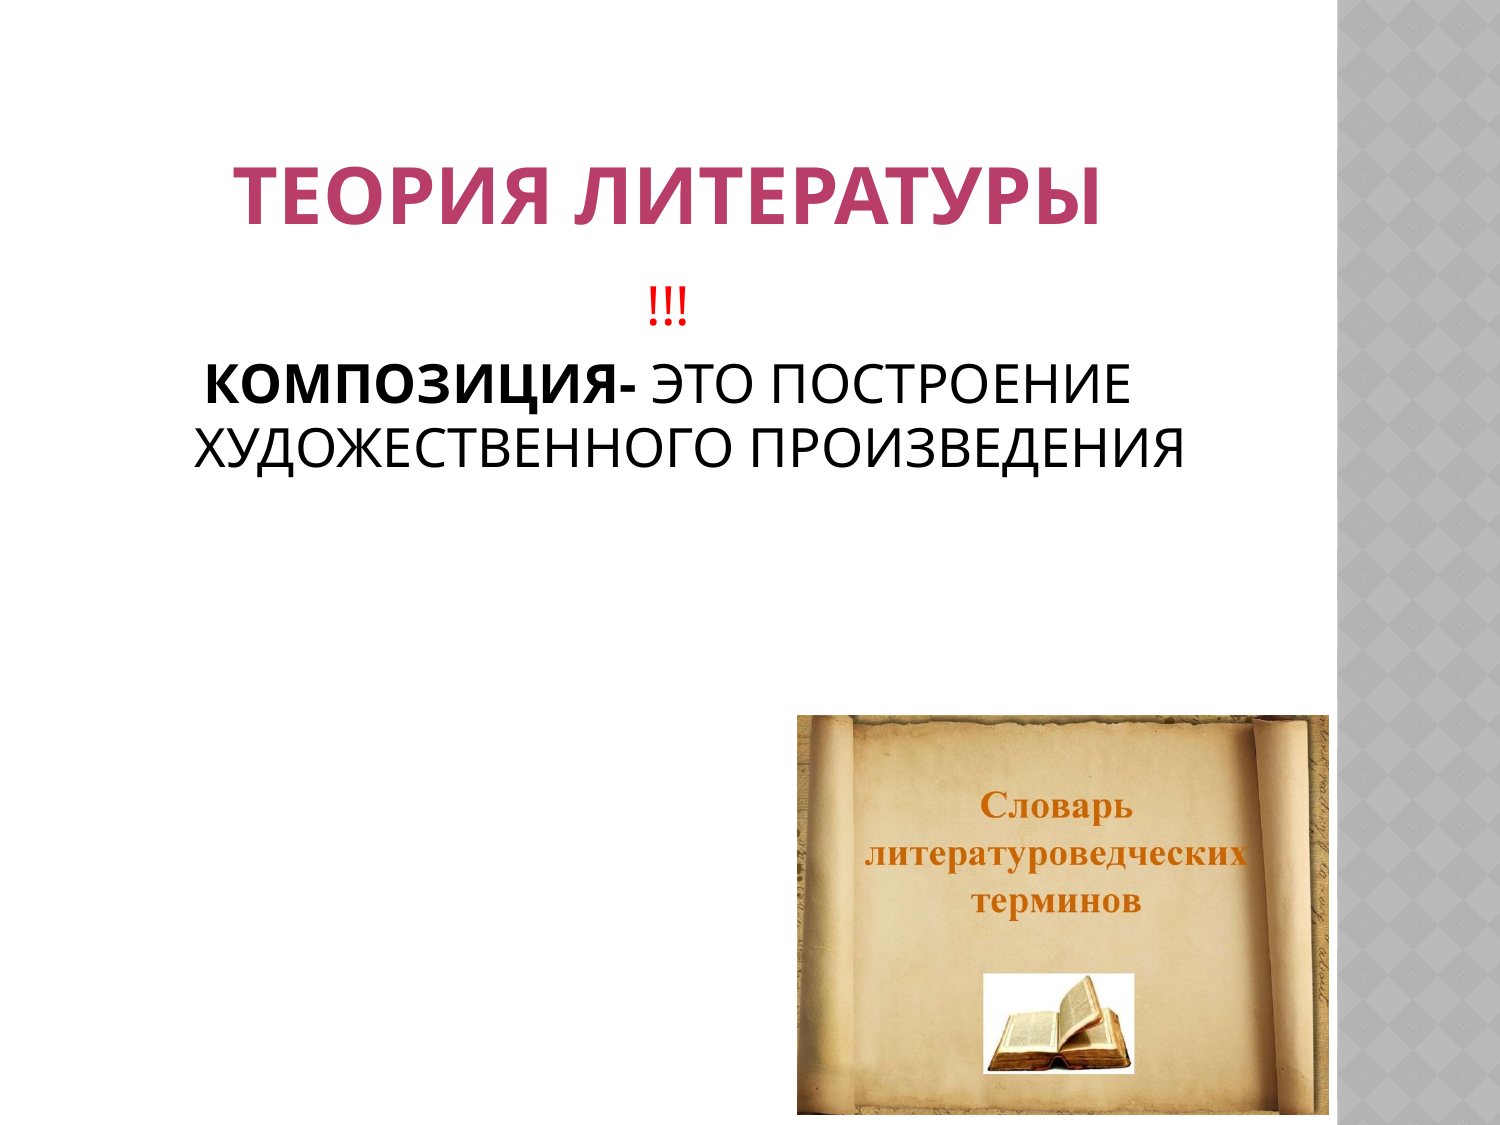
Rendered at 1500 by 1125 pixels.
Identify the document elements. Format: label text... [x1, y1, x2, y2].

title ТЕОРИЯ ЛИТЕРАТУРЫ [75, 52, 1263, 240]
picture [796, 715, 1330, 1115]
list !!! КОМПОЗИЦИЯ- ЭТО ПОСТРОЕНИЕ ХУДОЖЕСТВЕННОГО ПРОИЗВЕДЕНИЯ [75, 264, 1263, 1059]
